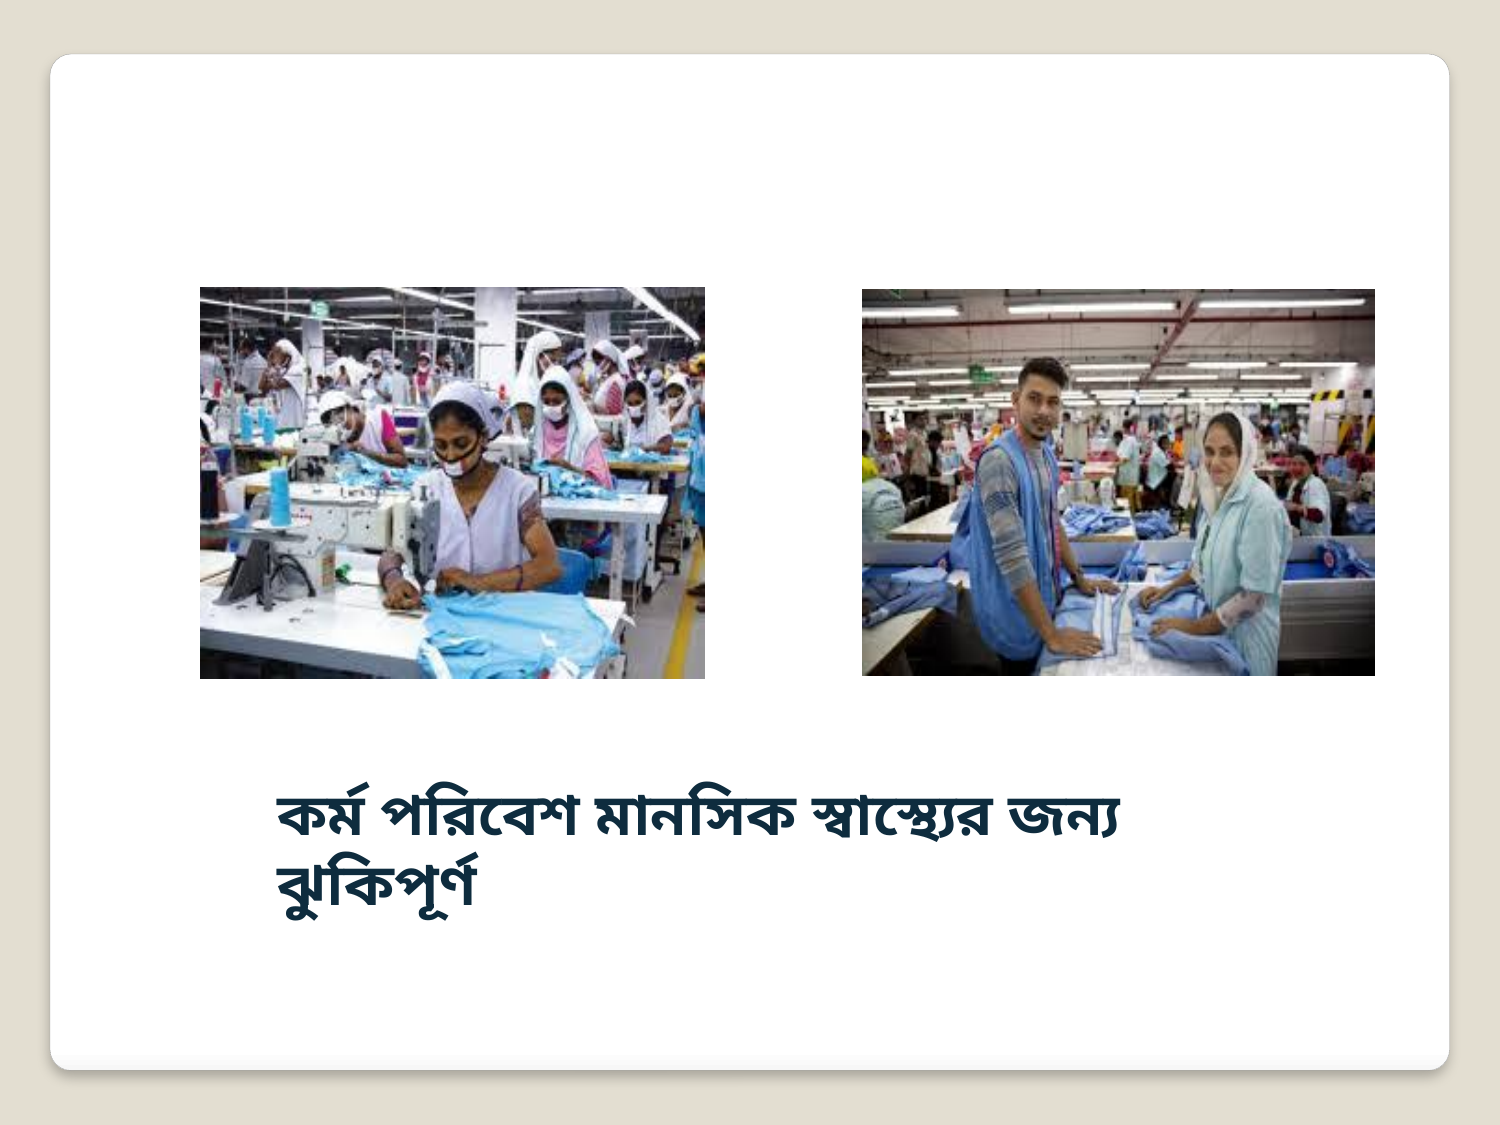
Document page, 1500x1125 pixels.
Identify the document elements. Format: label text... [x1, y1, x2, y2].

picture [199, 287, 705, 679]
picture [862, 289, 1376, 677]
text_box কর্ম পরিবেশ মানসিক স্বাস্থ্যের জন্য ঝুকিপূর্ণ [262, 769, 1288, 925]
